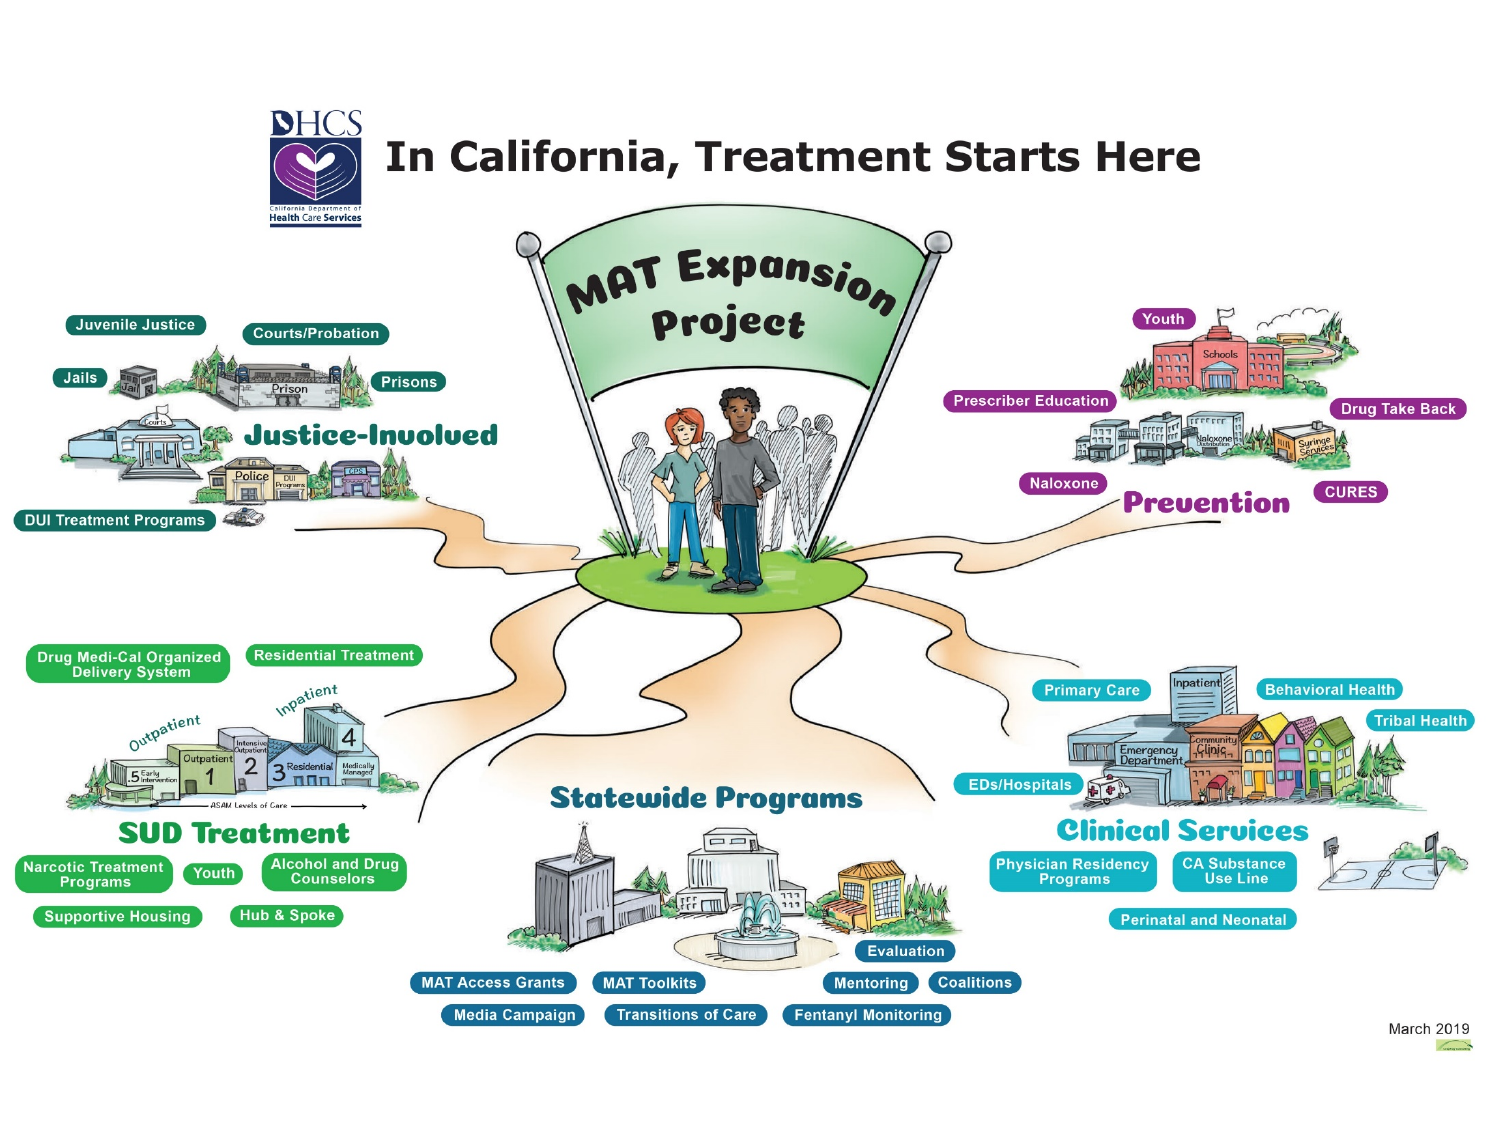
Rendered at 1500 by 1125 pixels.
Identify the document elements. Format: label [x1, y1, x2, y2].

list [0, 99, 1500, 1073]
